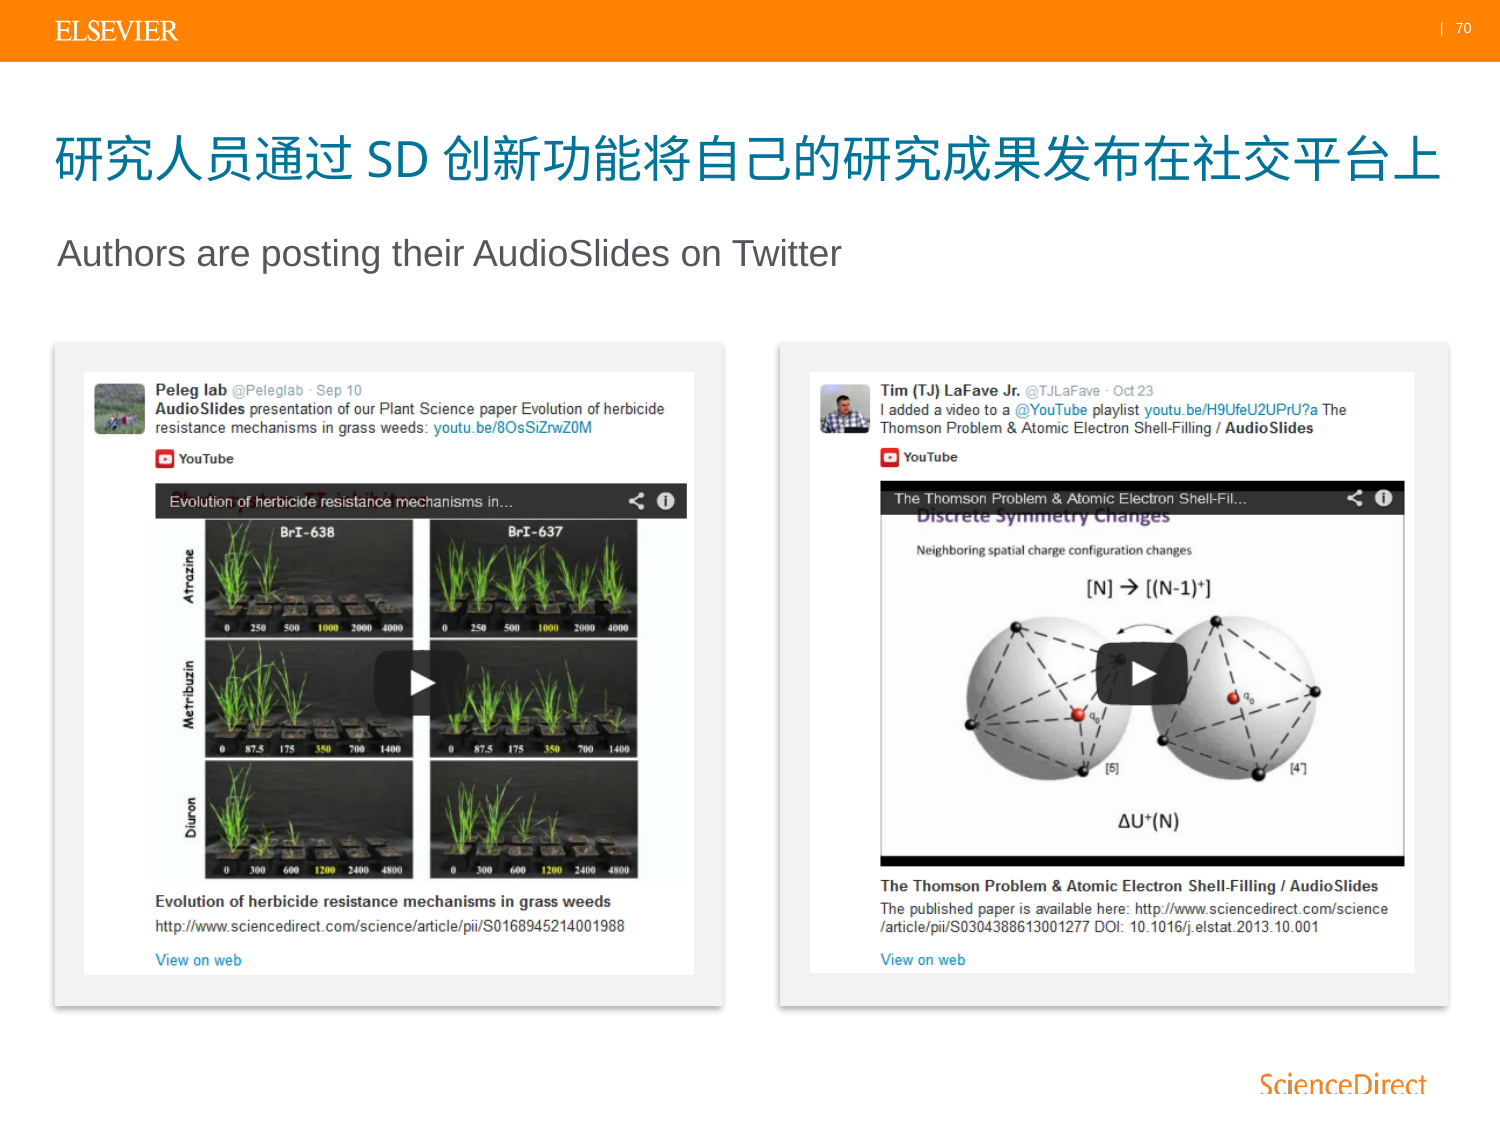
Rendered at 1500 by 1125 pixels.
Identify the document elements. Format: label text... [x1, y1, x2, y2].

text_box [54, 343, 723, 1007]
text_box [779, 343, 1449, 1007]
picture [0, 0, 1500, 62]
text_box Authors are posting their AudioSlides on Twitter [42, 221, 1002, 282]
title 研究人员通过SD创新功能将自己的研究成果发布在社交平台上 [39, 109, 1486, 246]
